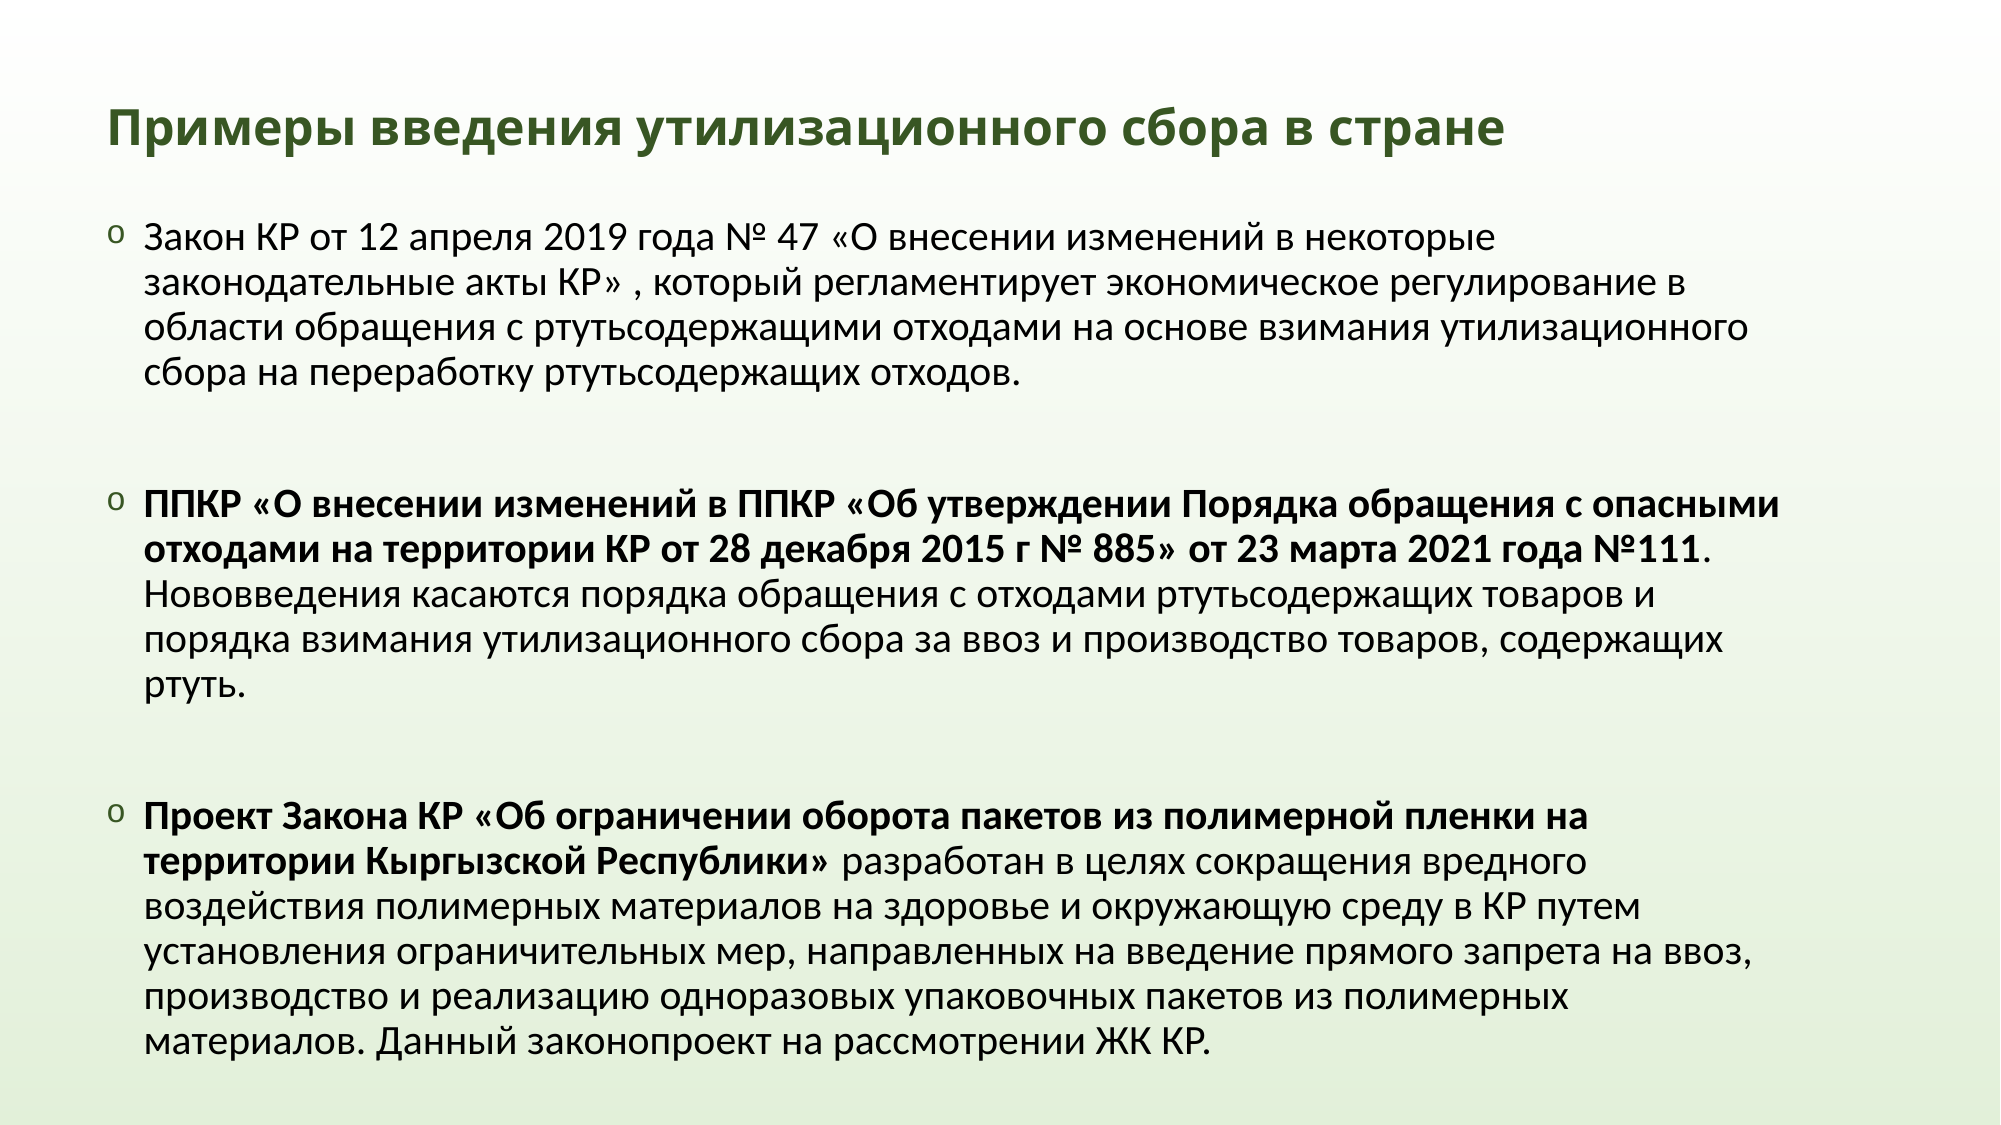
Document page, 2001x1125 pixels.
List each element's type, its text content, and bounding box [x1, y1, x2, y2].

title Примеры введения утилизационного сбора в стране [91, 87, 1806, 232]
list Закон КР от 12 апреля 2019 года № 47 «О внесении изменений в некоторые законодательные акты КР» , который регламентирует экономическое регулирование в области обращения с ртутьсодержащими отходами на основе взимания утилизационного сбора на переработку ртутьсодержащих отходов. ППКР «О внесении изменений в ППКР «Об утверждении Порядка обращения с опасными отходами на территории КР от 28 декабря 2015 г № 885» от 23 марта 2021 года №111. Нововведения касаются порядка обращения с отходами ртутьсодержащих товаров и порядка взимания утилизационного сбора за ввоз и производство товаров, содержащих ртуть. Проект Закона КР «Об ограничении оборота пакетов из полимерной пленки на территории Кыргызской Республики» разработан в целях сокращения вредного воздействия полимерных материалов на здоровье и окружающую среду в КР путем установления ограничительных мер, направленных на введение прямого запрета на ввоз, производство и реализацию одноразовых упаковочных пакетов из полимерных материалов. Данный законопроект на рассмотрении ЖК КР. [91, 232, 1806, 1072]
